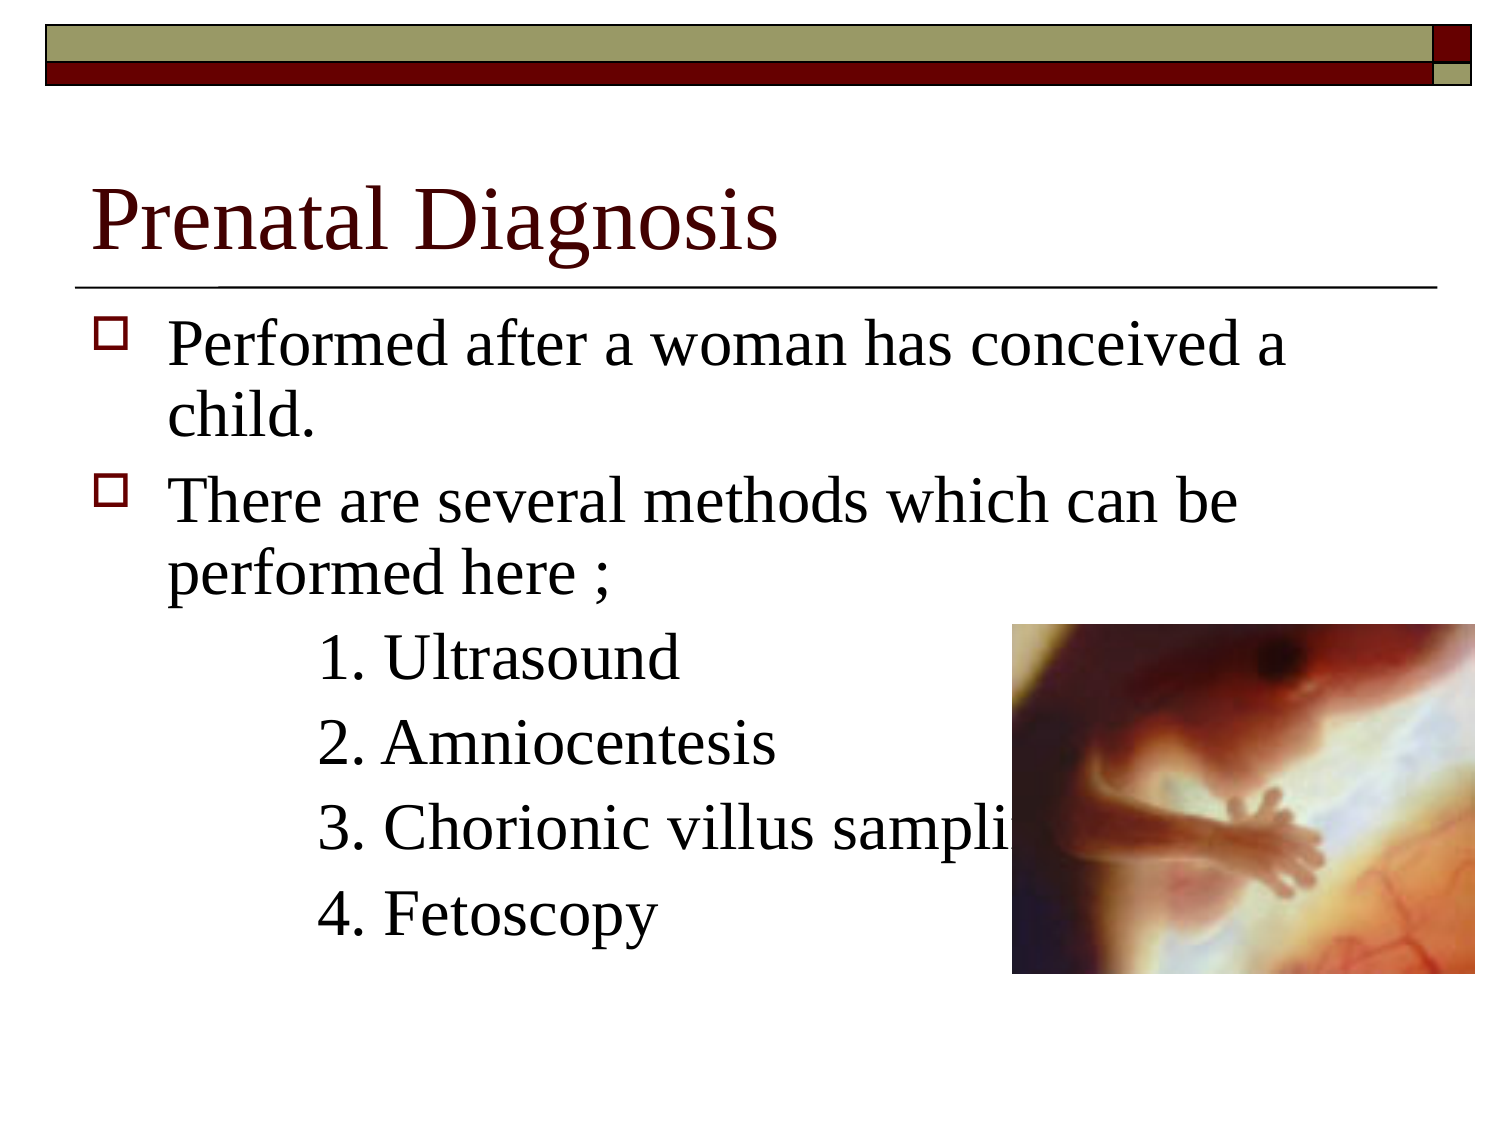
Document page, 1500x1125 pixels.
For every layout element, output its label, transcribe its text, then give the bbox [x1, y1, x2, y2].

picture [1012, 624, 1476, 974]
title Prenatal Diagnosis [75, 87, 1425, 275]
list Performed after a woman has conceived a child. There are several methods which can be performed here ; 1. Ultrasound 2. Amniocentesis 3. Chorionic villus sampling 4. Fetoscopy [75, 299, 1425, 1006]
